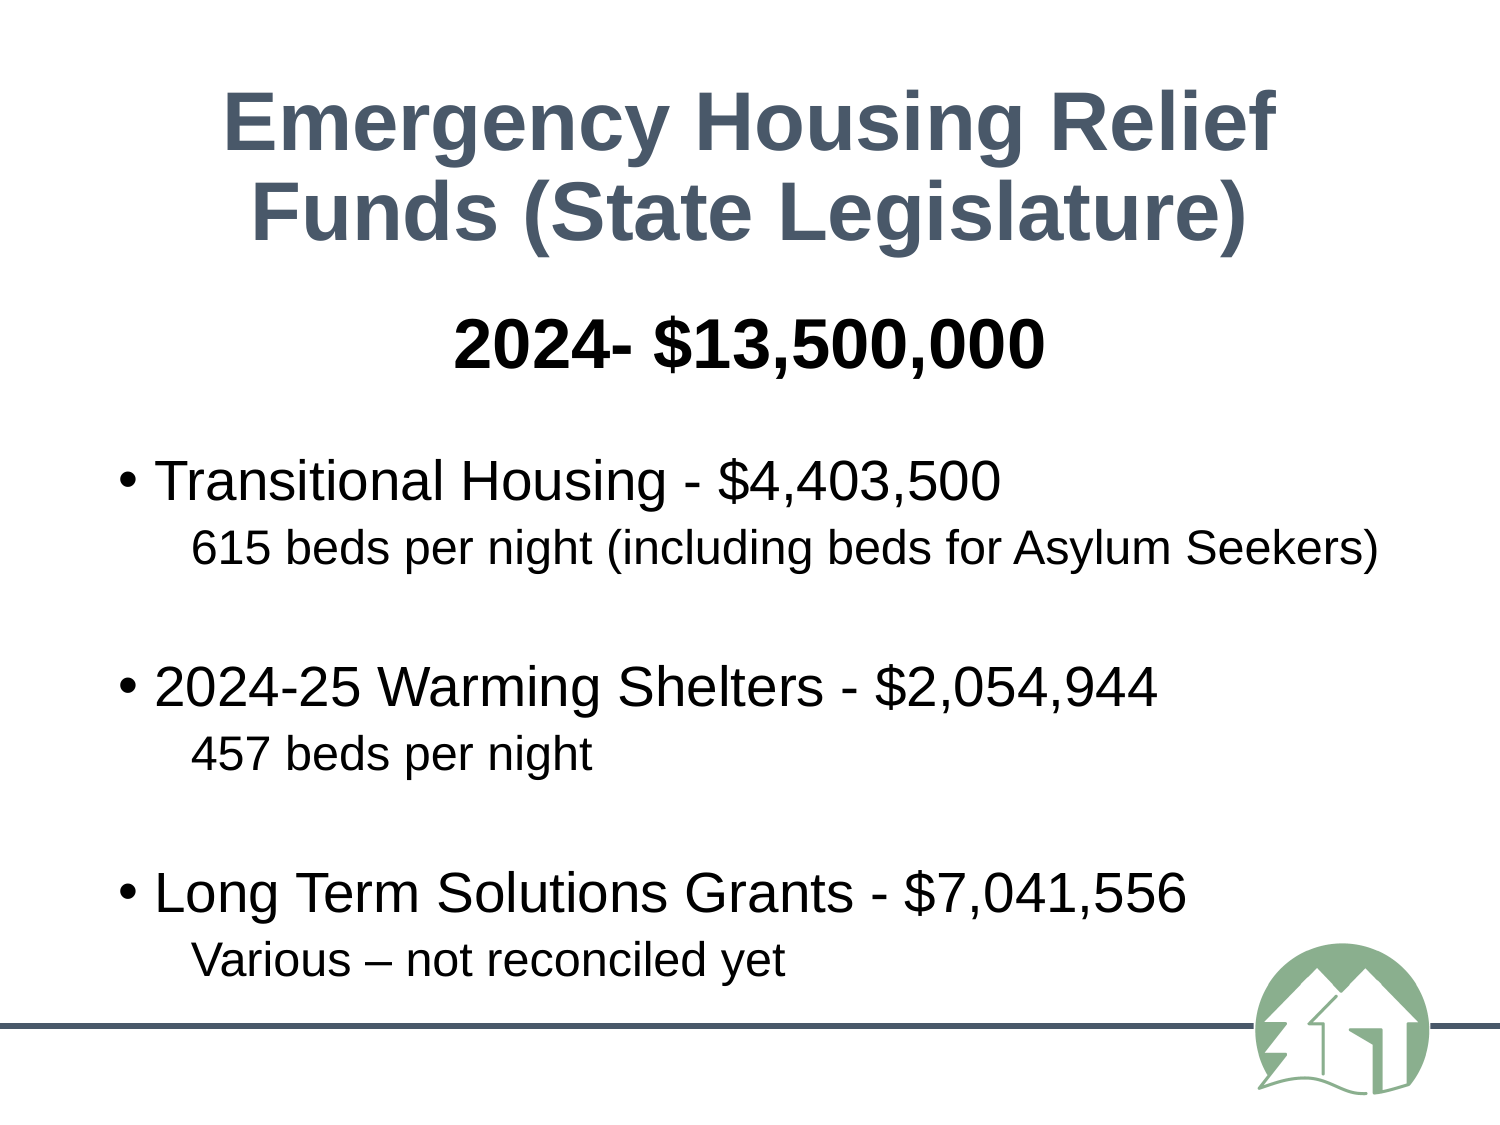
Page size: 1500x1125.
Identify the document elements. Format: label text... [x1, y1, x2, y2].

list 2024- $13,500,000 Transitional Housing - $4,403,500 615 beds per night (including beds for Asylum Seekers) 2024-25 Warming Shelters - $2,054,944 457 beds per night Long Term Solutions Grants - $7,041,556 Various – not reconciled yet [103, 299, 1397, 1014]
title Emergency Housing Relief Funds (State Legislature) [103, 59, 1397, 278]
picture [1253, 940, 1431, 1099]
